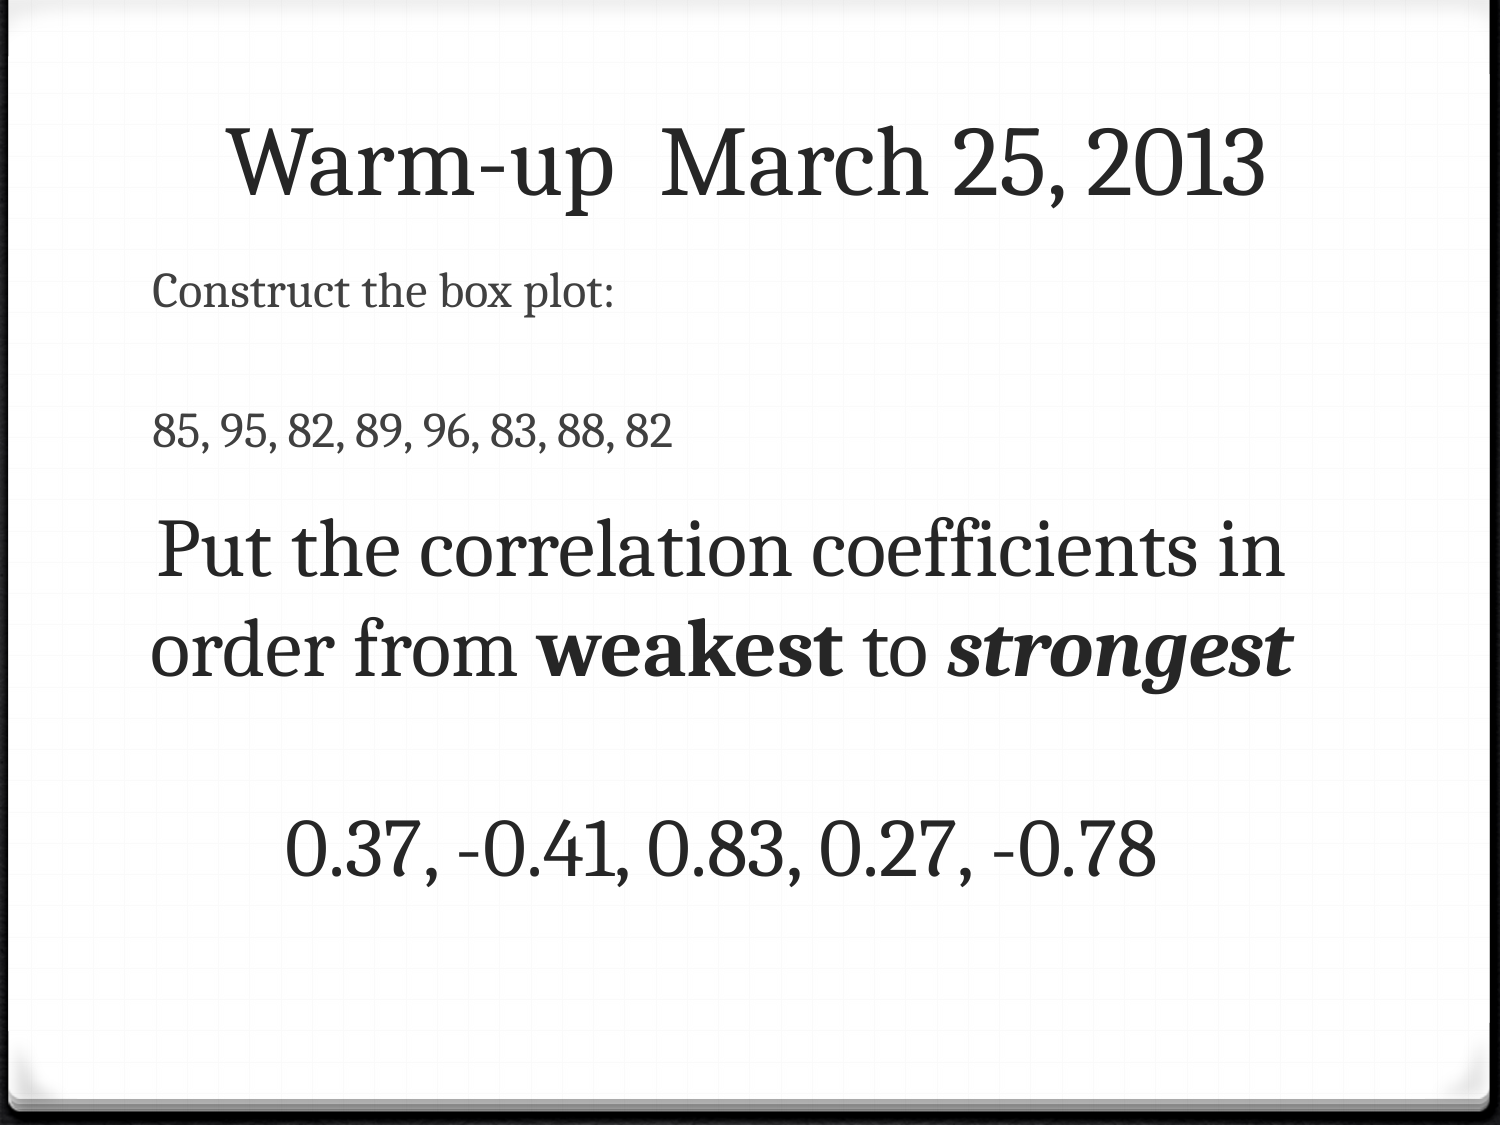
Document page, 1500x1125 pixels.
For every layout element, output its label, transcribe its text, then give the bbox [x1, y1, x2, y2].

title Warm-up March 25, 2013 [87, 37, 1407, 275]
list Construct the box plot: 85, 95, 82, 89, 96, 83, 88, 82 [137, 249, 1363, 624]
picture [0, 0, 1500, 1125]
list Construct the box plot: 85, 95, 82, 89, 96, 83, 88, 82 [137, 862, 1363, 899]
text_box Put the correlation coefficients in order from weakest to strongest 0.37, -0.41, 0.83, 0.27, -0.78 [62, 624, 1382, 862]
